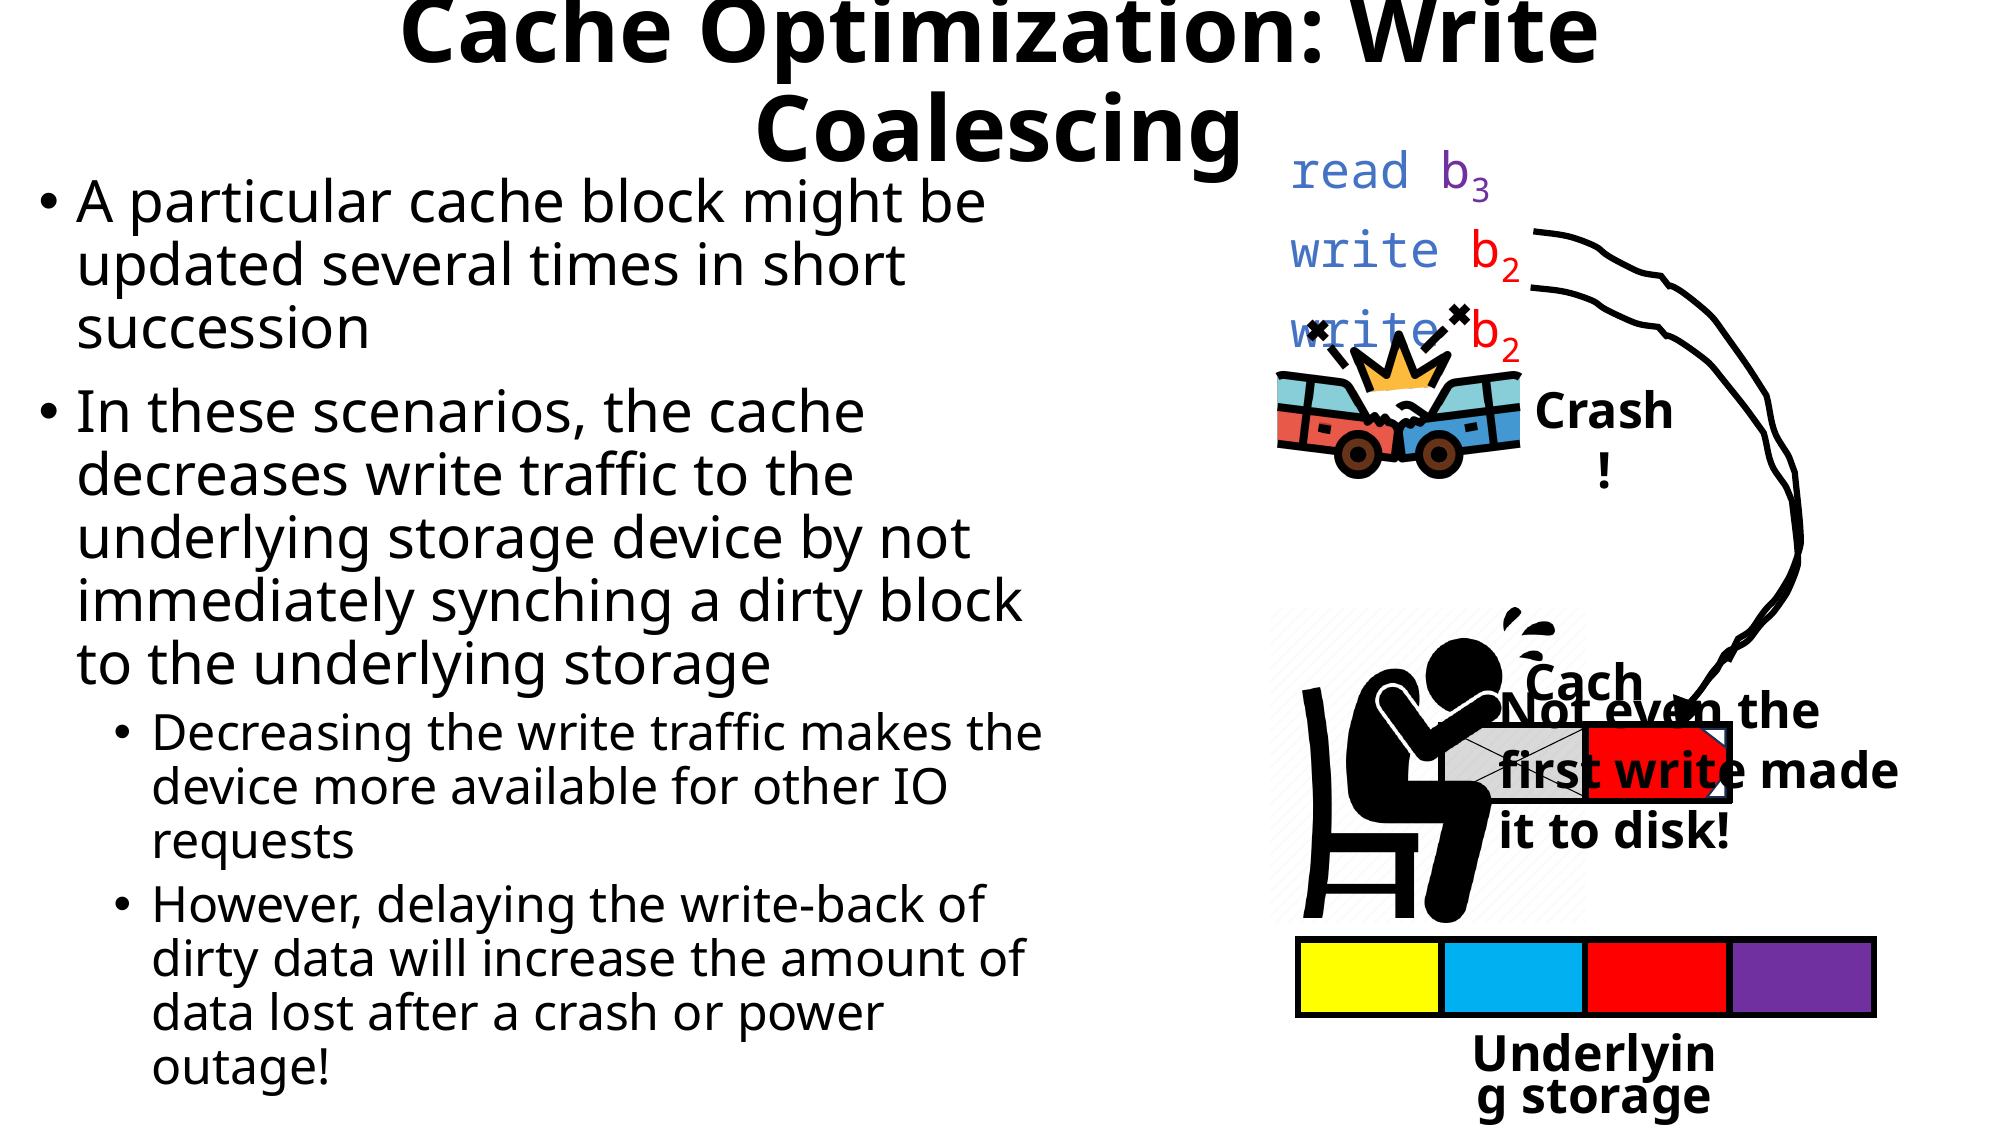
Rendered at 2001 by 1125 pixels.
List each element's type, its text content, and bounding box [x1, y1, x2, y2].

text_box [1297, 939, 1873, 1125]
list A particular cache block might be updated several times in short succession In these scenarios, the cache decreases write traffic to the underlying storage device by not immediately synching a dirty block to the underlying storage Decreasing the write traffic makes the device more available for other IO requests However, delaying the write-back of dirty data will increase the amount of data lost after a crash or power outage! [23, 164, 1084, 1014]
text_box [1697, 302, 1802, 555]
title Cache Optimization: Write Coalescing [137, 0, 1863, 165]
text_box [1533, 230, 1618, 260]
text_box [1607, 352, 1800, 607]
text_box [1270, 607, 1949, 924]
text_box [1269, 260, 1697, 519]
text_box read b3 write b2 write b2 [1275, 122, 1873, 377]
